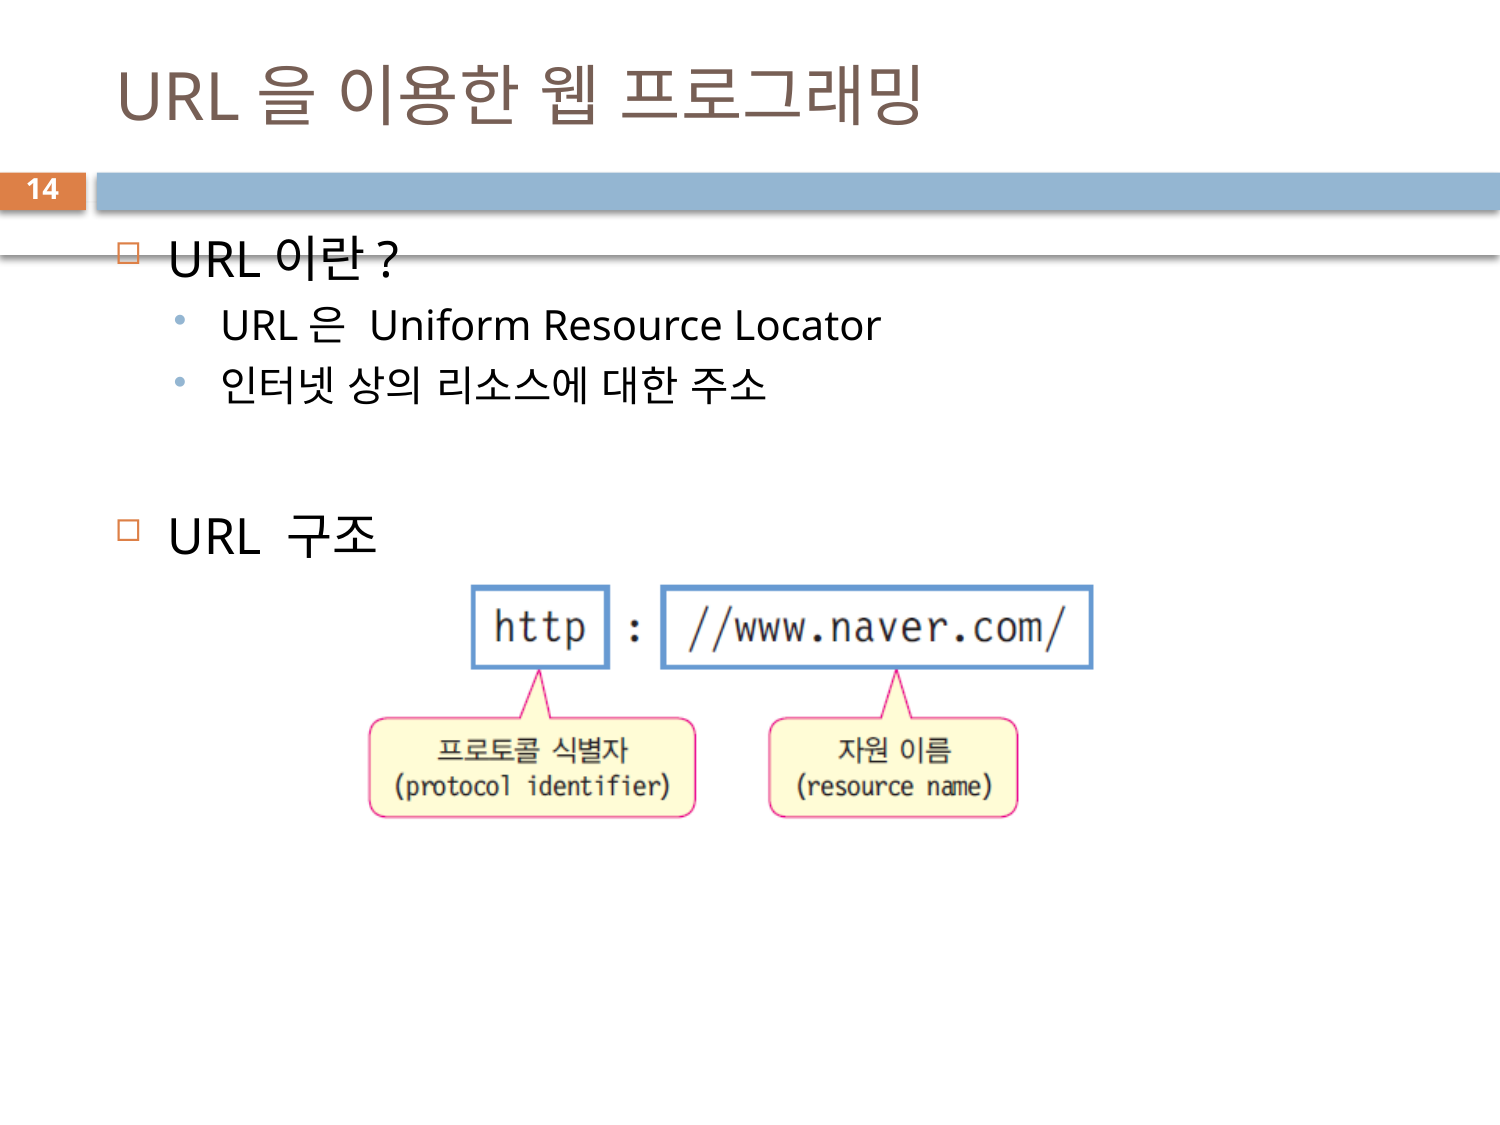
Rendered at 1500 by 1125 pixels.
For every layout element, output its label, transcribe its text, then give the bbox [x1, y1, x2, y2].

picture [332, 563, 1162, 838]
list URL이란? URL은 Uniform Resource Locator 인터넷 상의 리소스에 대한 주소 URL 구조 [100, 219, 1438, 1047]
slide_number 14 [0, 170, 87, 211]
title URL을 이용한 웹 프로그래밍 [100, 37, 1438, 149]
